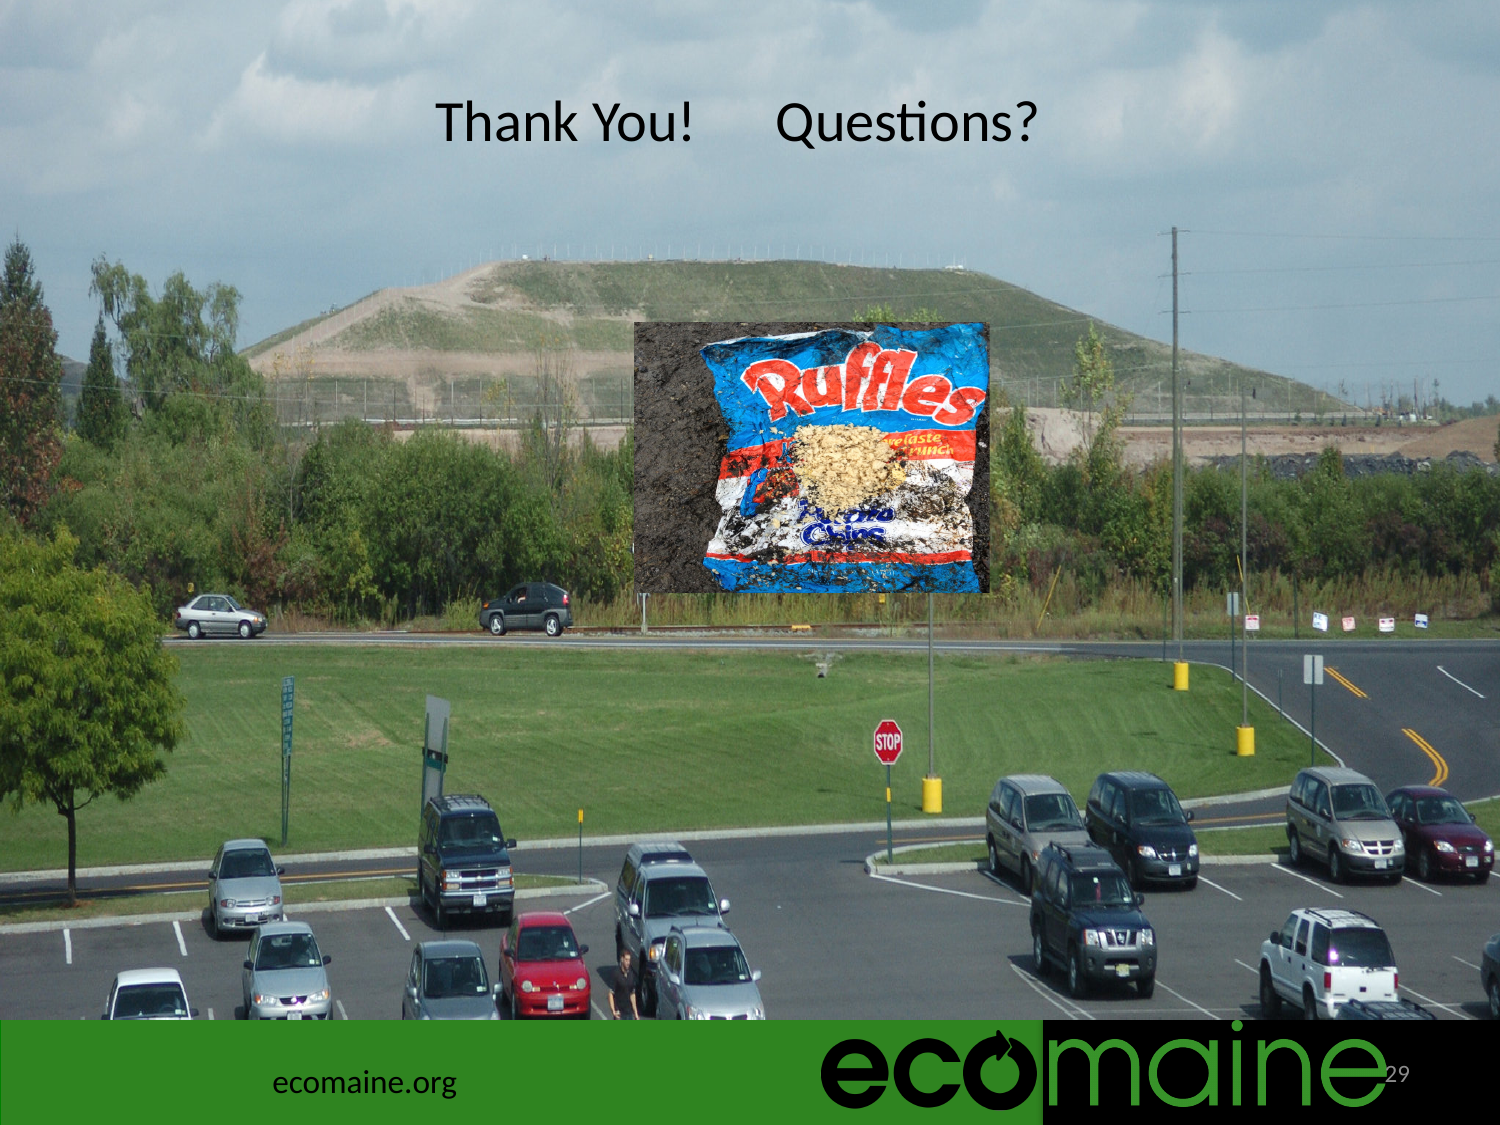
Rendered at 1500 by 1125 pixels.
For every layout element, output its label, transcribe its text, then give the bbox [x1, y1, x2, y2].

picture [0, 0, 1500, 1125]
slide_number 29 [1074, 1042, 1425, 1103]
